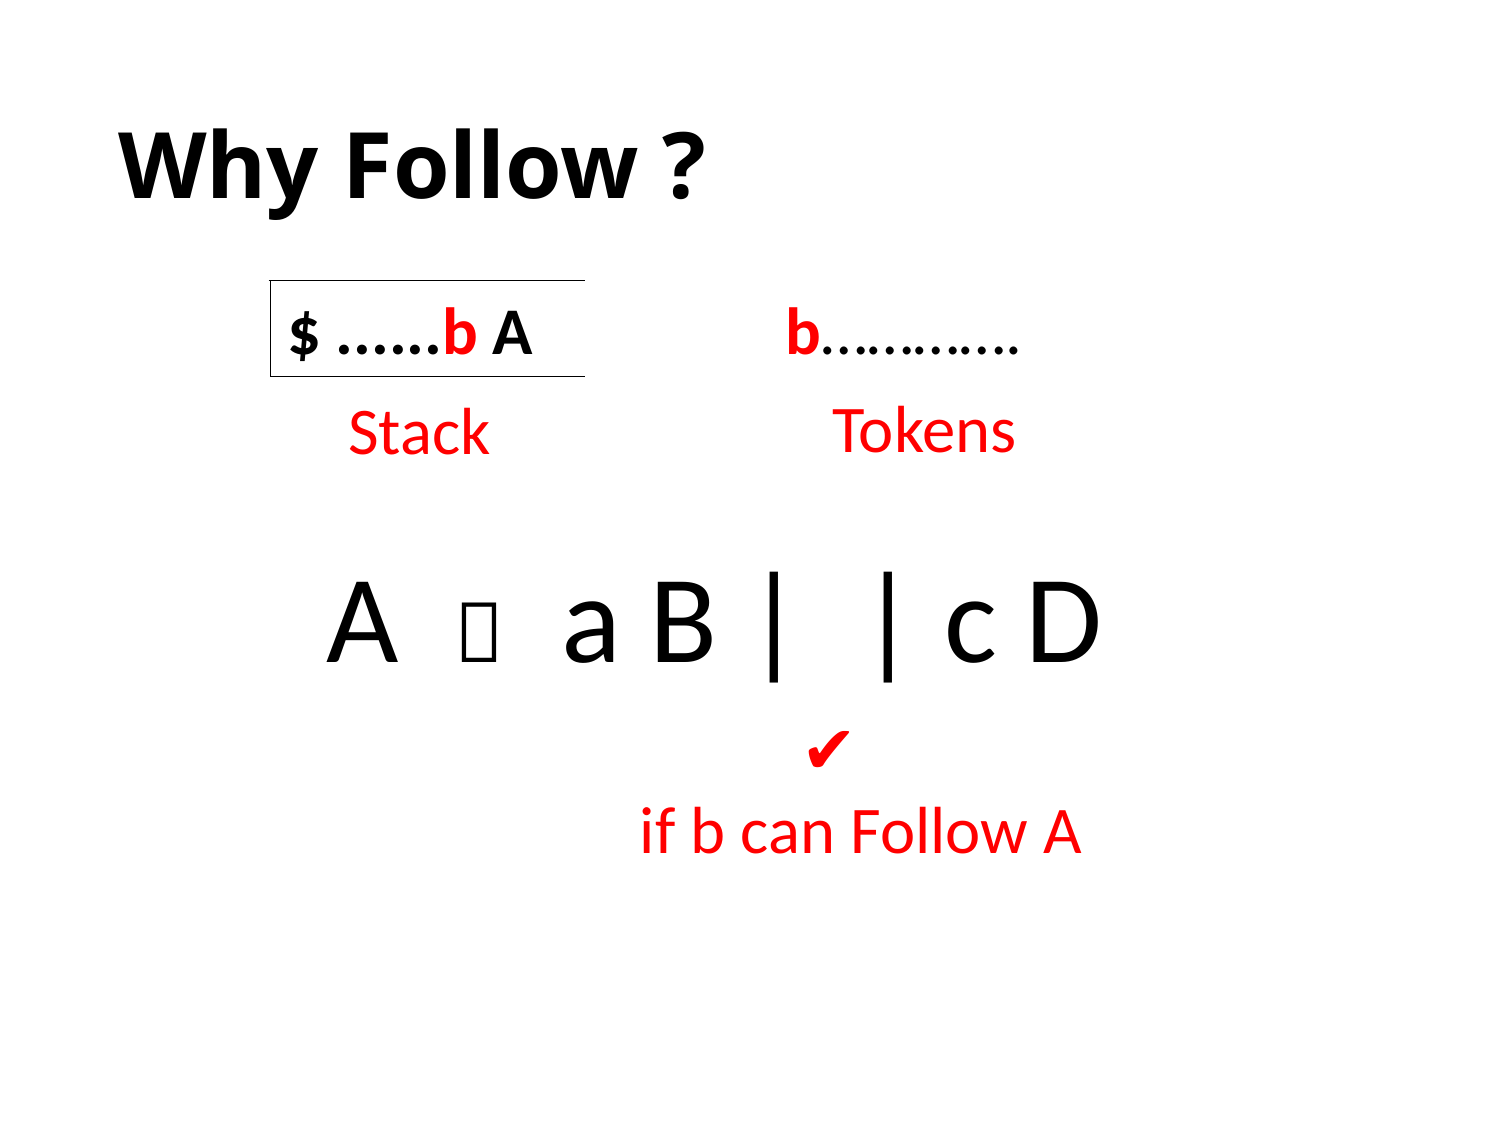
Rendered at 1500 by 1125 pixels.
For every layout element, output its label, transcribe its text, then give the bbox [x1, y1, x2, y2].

text_box ✔️ if b can Follow A [625, 699, 1098, 875]
text_box Tokens [817, 378, 1032, 473]
text_box Stack [333, 380, 506, 476]
text_box b…………. [770, 280, 1037, 376]
title Why Follow ? [103, 59, 1397, 278]
text_box $ ......b A [272, 281, 549, 376]
